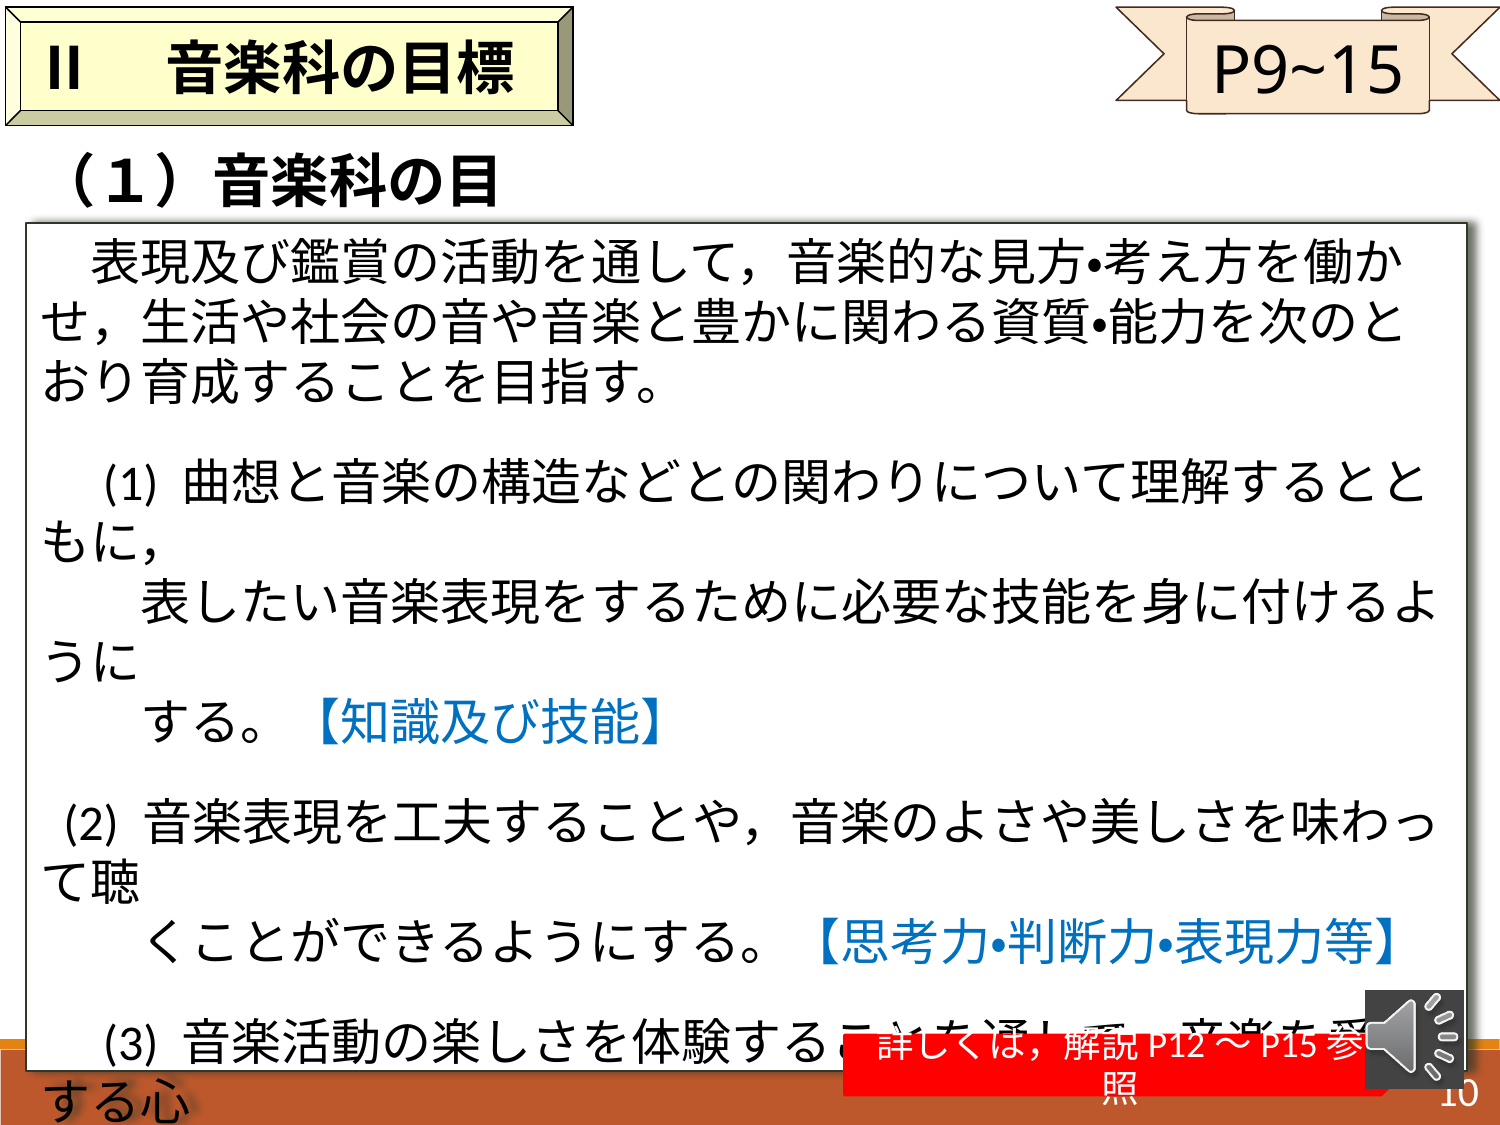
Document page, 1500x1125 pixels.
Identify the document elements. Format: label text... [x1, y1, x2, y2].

text_box （１）音楽科の目標 [23, 137, 555, 292]
text_box 表現及び鑑賞の活動を通して，音楽的な見方・考え方を働かせ，生活や社会の音や音楽と豊かに関わる資質・能力を次のとおり育成することを目指す。 (1) 曲想と音楽の構造などとの関わりについて理解するとともに， 表したい音楽表現をするために必要な技能を身に付けるように する。【知識及び技能】 (2) 音楽表現を工夫することや，音楽のよさや美しさを味わって聴 くことができるようにする。【思考力・判断力・表現力等】 (3) 音楽活動の楽しさを体験することを通して，音楽を愛好する心 情と音楽に対する感性を育むとともに，音楽に親しむ態度を養い， 豊かな情操を培う。【学びに向かう力，人間性等】 [25, 222, 1468, 1072]
slide_number 10 [1332, 1059, 1495, 1120]
text_box P9~15 [1116, 7, 1500, 114]
text_box Ⅱ 音楽科の目標 [5, 7, 573, 126]
picture [1364, 989, 1466, 1091]
text_box 詳しくは，解説P12～P15参照 [843, 1033, 1365, 1097]
